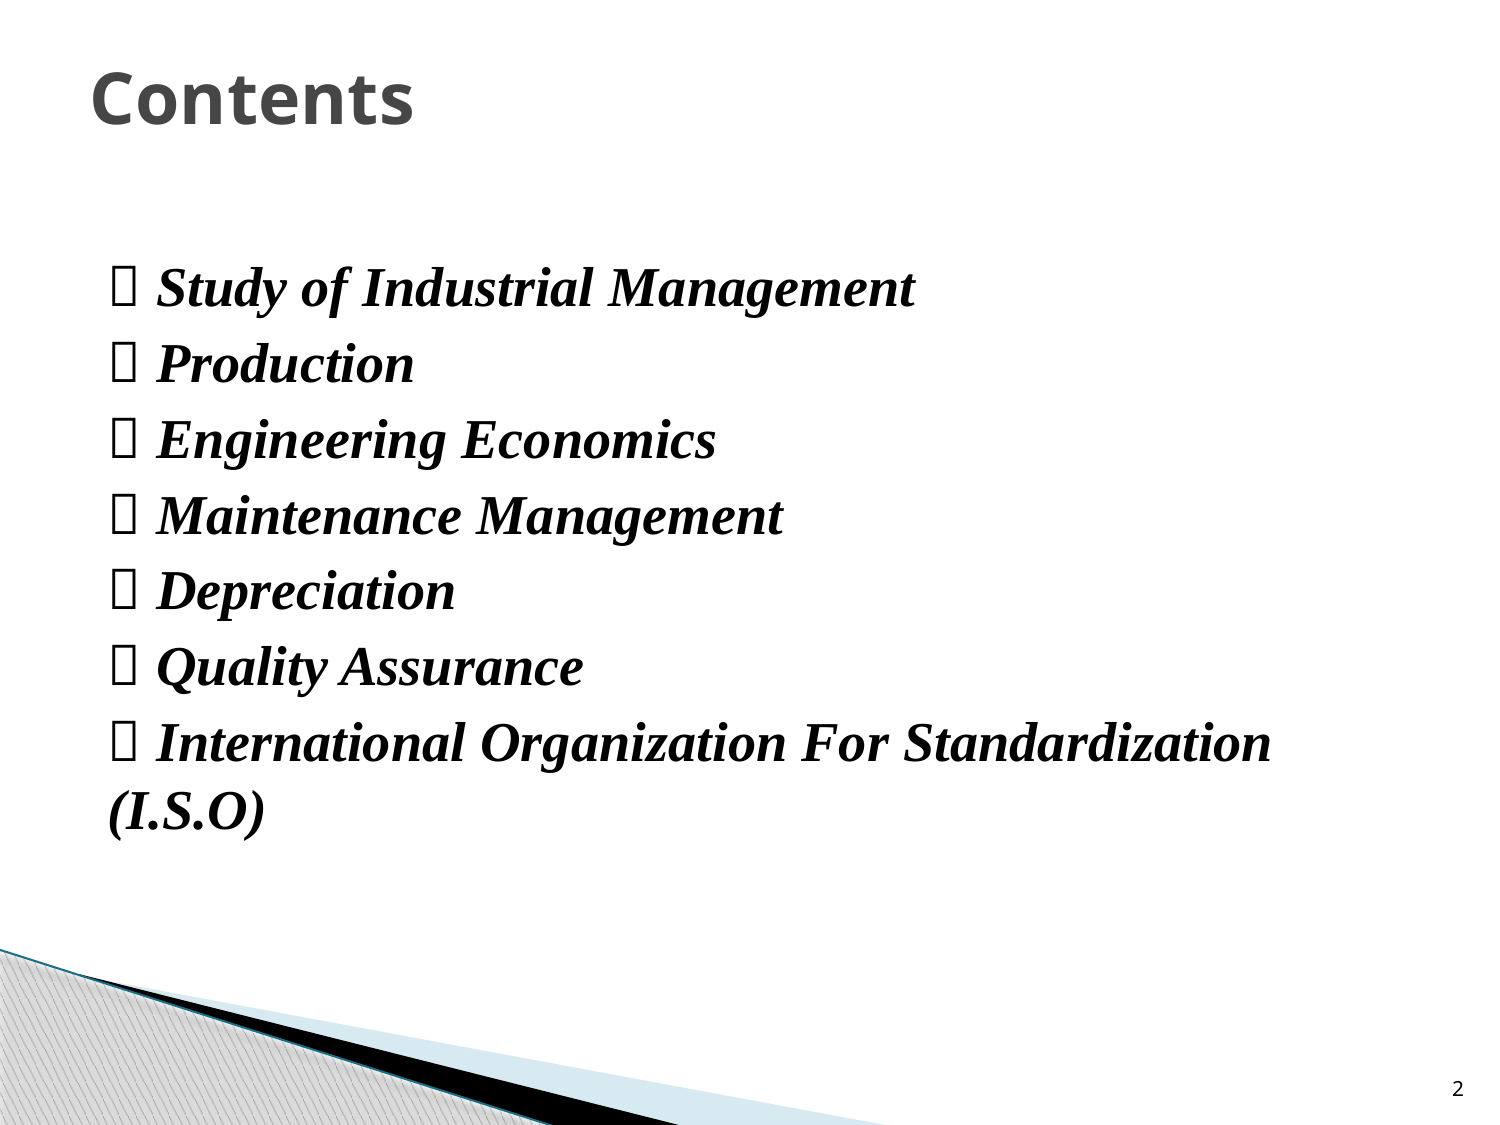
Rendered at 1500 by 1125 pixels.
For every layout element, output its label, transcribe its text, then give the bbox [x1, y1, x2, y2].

list  Study of Industrial Management  Production  Engineering Economics  Maintenance Management  Depreciation  Quality Assurance  International Organization For Standardization (I.S.O) [75, 243, 1425, 986]
title Contents [75, 45, 1425, 233]
slide_number 2 [1418, 1051, 1479, 1112]
